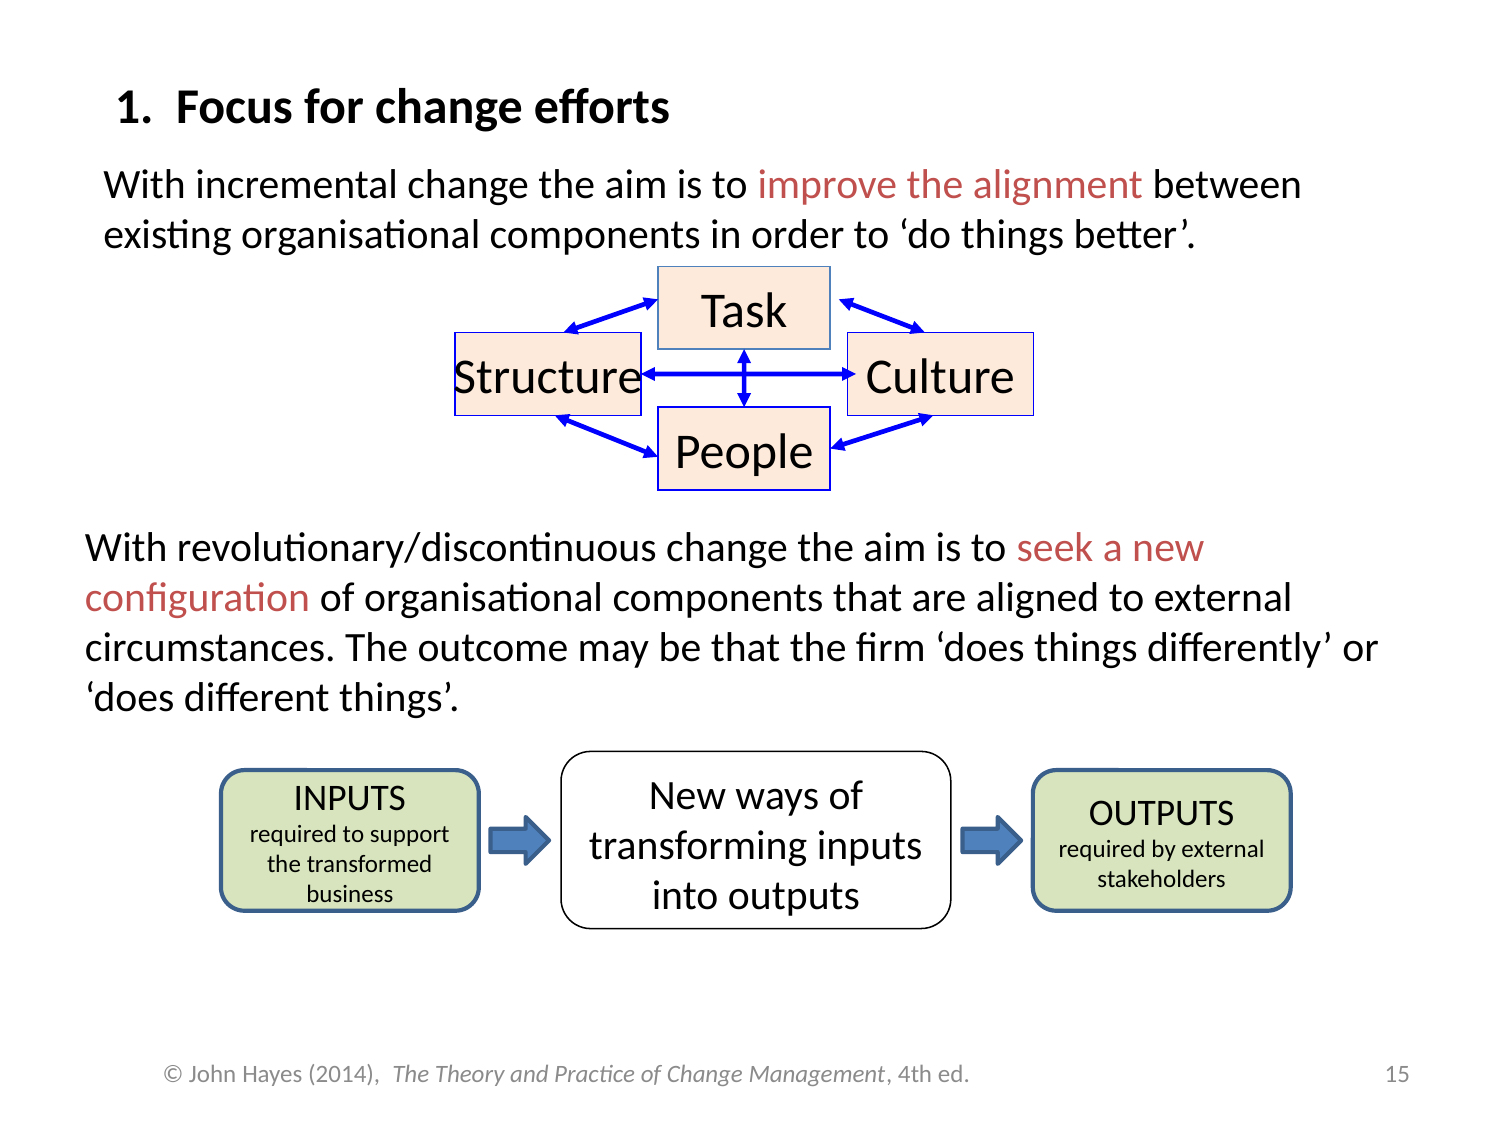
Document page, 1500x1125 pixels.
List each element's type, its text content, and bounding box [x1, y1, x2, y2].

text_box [88, 148, 1407, 491]
text_box 1. Focus for change efforts [100, 66, 1353, 142]
slide_number 15 [1294, 1042, 1425, 1103]
footer © John Hayes (2014), The Theory and Practice of Change Management, 4th ed. [147, 1042, 1294, 1103]
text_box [70, 512, 1430, 929]
